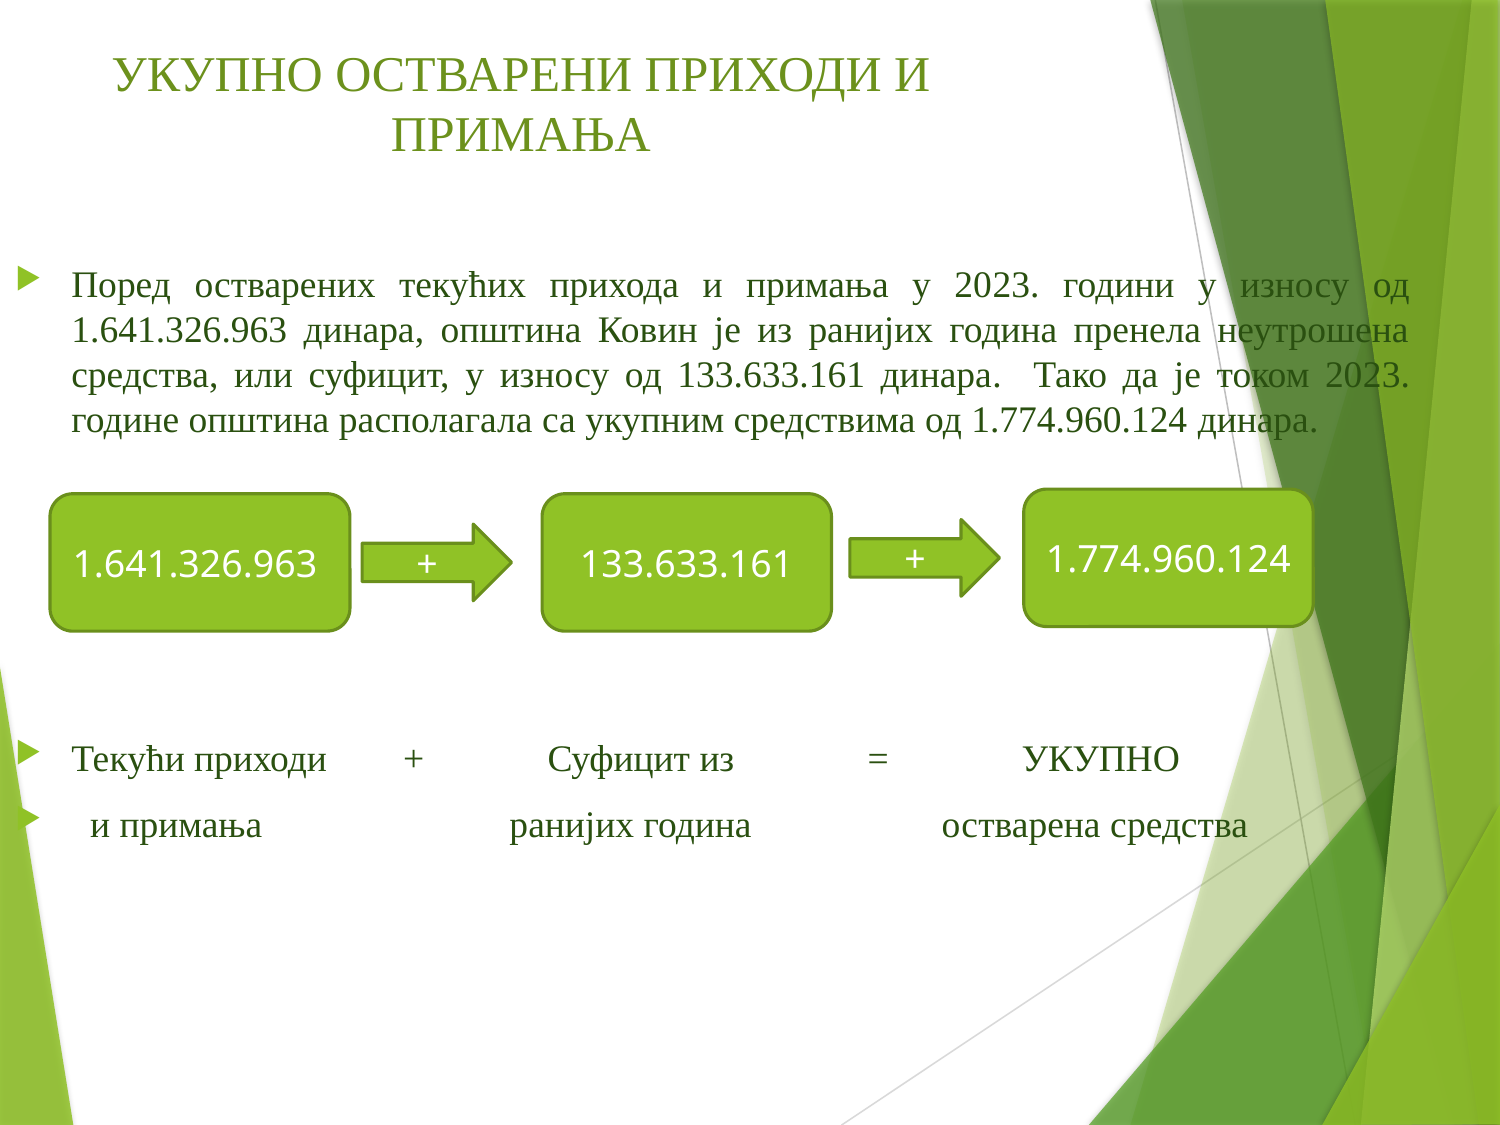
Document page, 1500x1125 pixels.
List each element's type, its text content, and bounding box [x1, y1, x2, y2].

text_box 1.774.960.124 [1022, 487, 1315, 629]
text_box 133.633.161 [540, 492, 834, 633]
list Поред остварених текућих прихода и примања у 2023. години у износу од 1.641.326.963 динара, општина Ковин је из ранијих година пренела неутрошена средства, или суфицит, у износу од 133.633.161 динара. Тако да је током 2023. године општина располагала са укупним средствима од 1.774.960.124 динара. Текући приходи + Суфицит из = УКУПНО и примања ранијих година остварена средства [0, 252, 1425, 1023]
title УКУПНО ОСТВАРЕНИ ПРИХОДИ И ПРИМАЊА [0, 34, 1042, 251]
text_box + [848, 518, 1001, 598]
text_box + [360, 522, 513, 603]
text_box 1.641.326.963 [48, 492, 352, 633]
